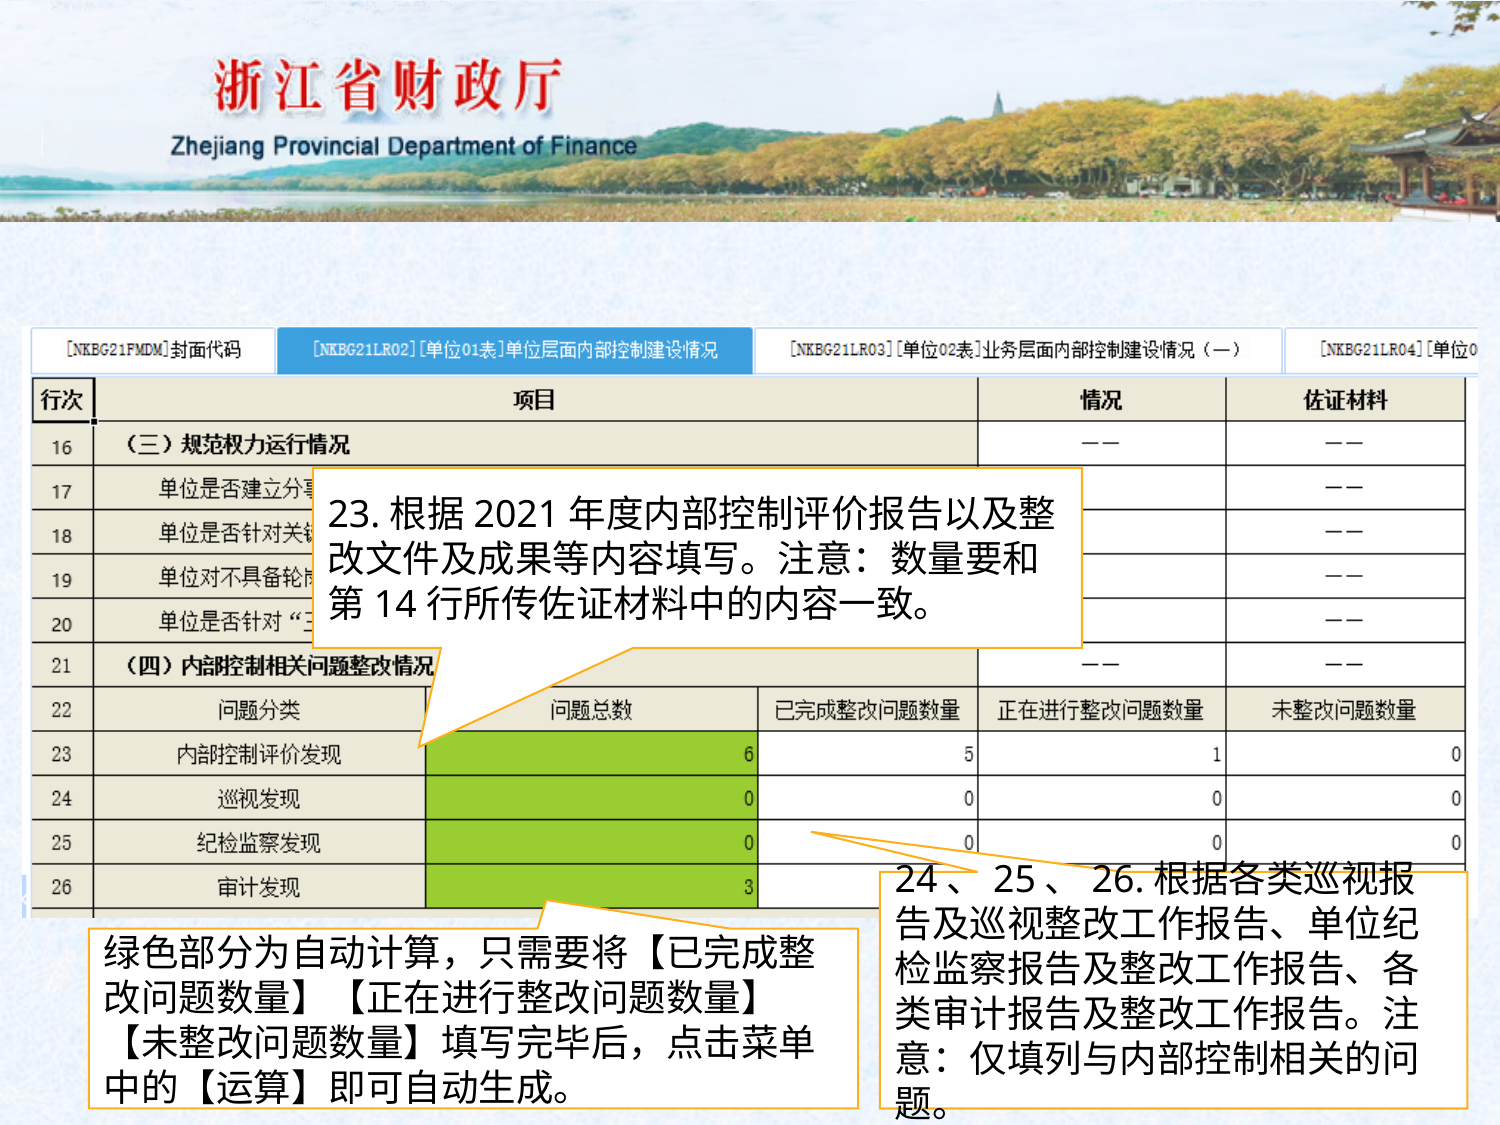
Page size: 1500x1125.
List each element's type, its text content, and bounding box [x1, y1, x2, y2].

text_box 绿色部分为自动计算，只需要将【已完成整改问题数量】【正在进行整改问题数量】【未整改问题数量】填写完毕后，点击菜单中的【运算】即可自动生成。 [87, 918, 860, 1110]
picture [0, 0, 1500, 1125]
text_box 24、25、26.根据各类巡视报告及巡视整改工作报告、单位纪检监察报告及整改工作报告、各类审计报告及整改工作报告。注意：仅填列与内部控制相关的问题。 [878, 918, 1469, 1110]
